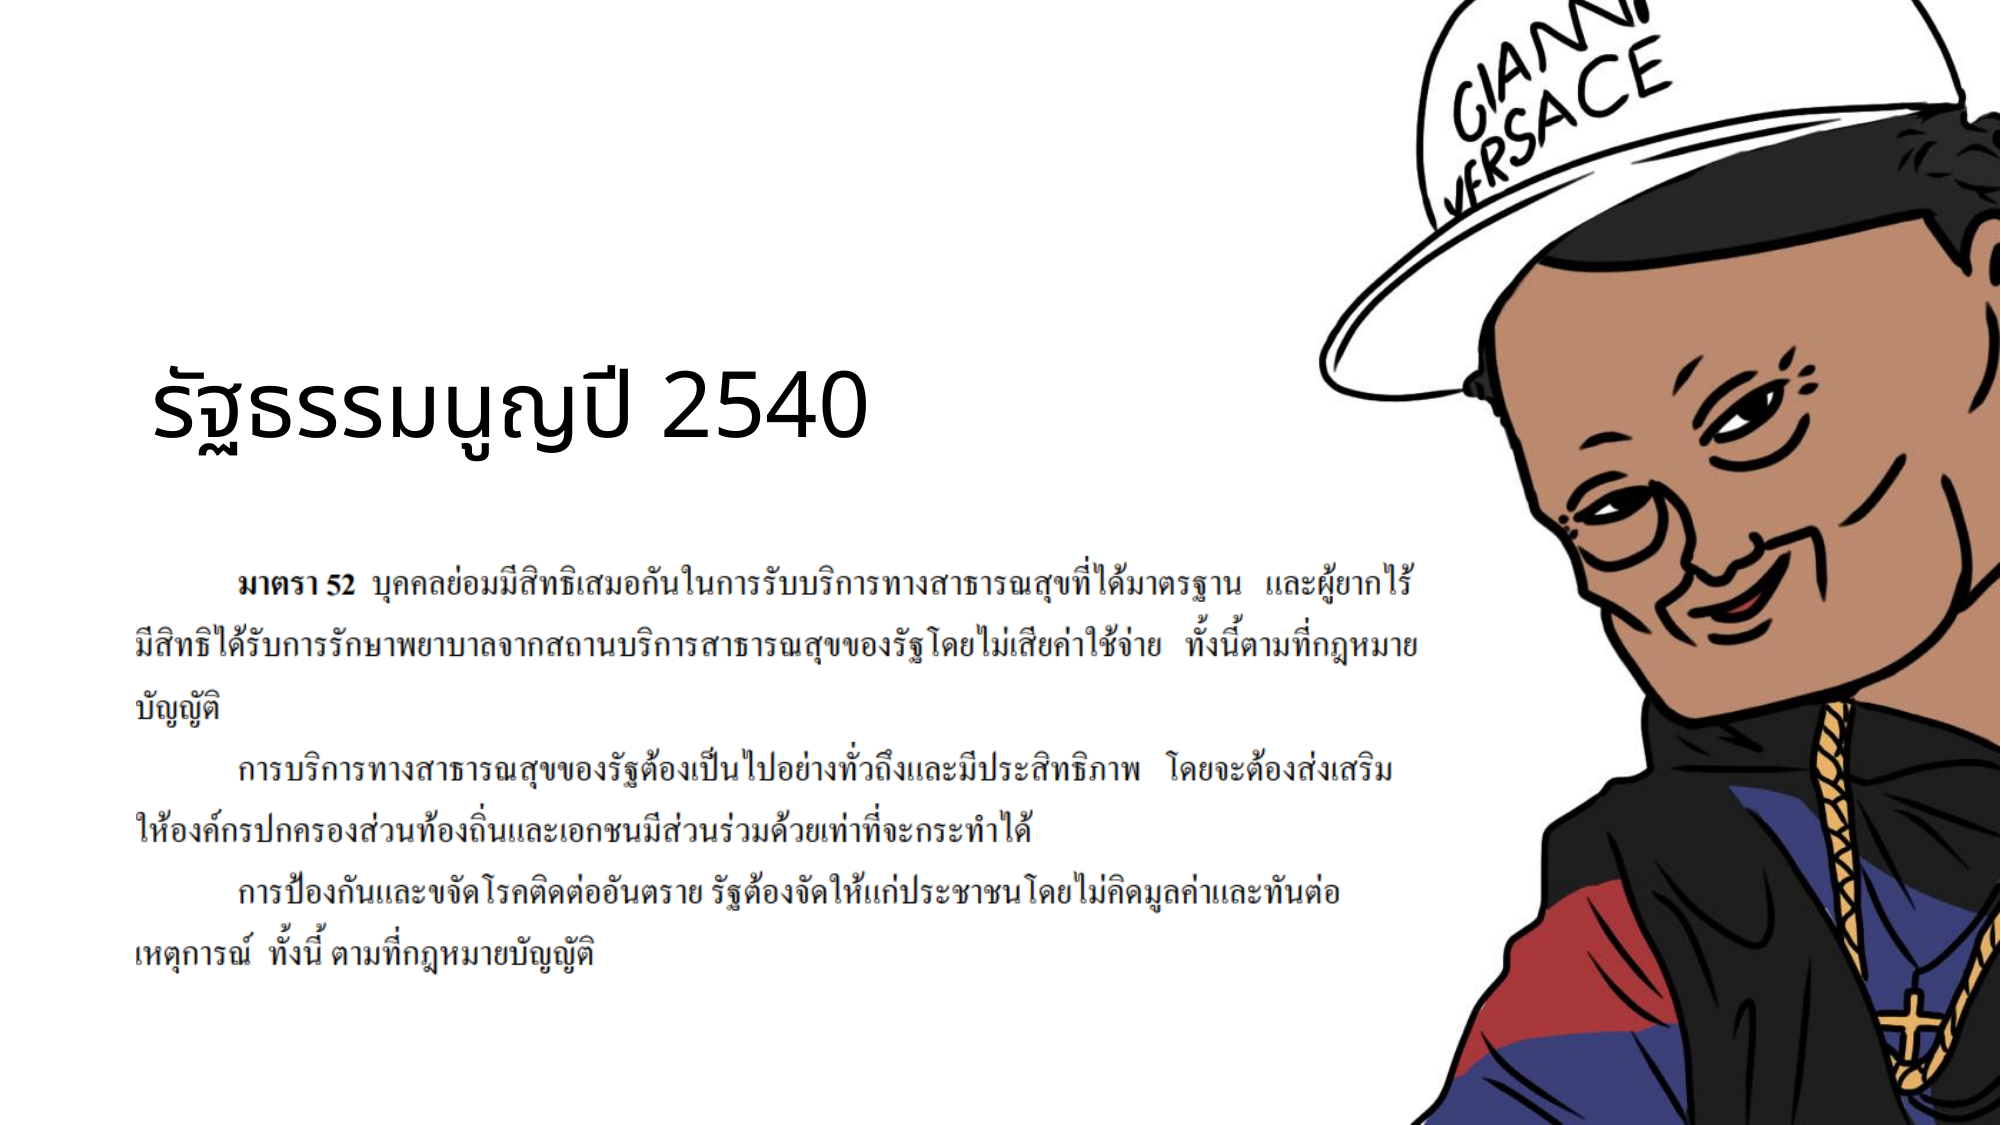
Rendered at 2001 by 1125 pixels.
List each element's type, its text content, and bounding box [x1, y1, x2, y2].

picture [136, 0, 2000, 1125]
title รัฐธรรมนูญปี 2540 [136, 348, 874, 468]
